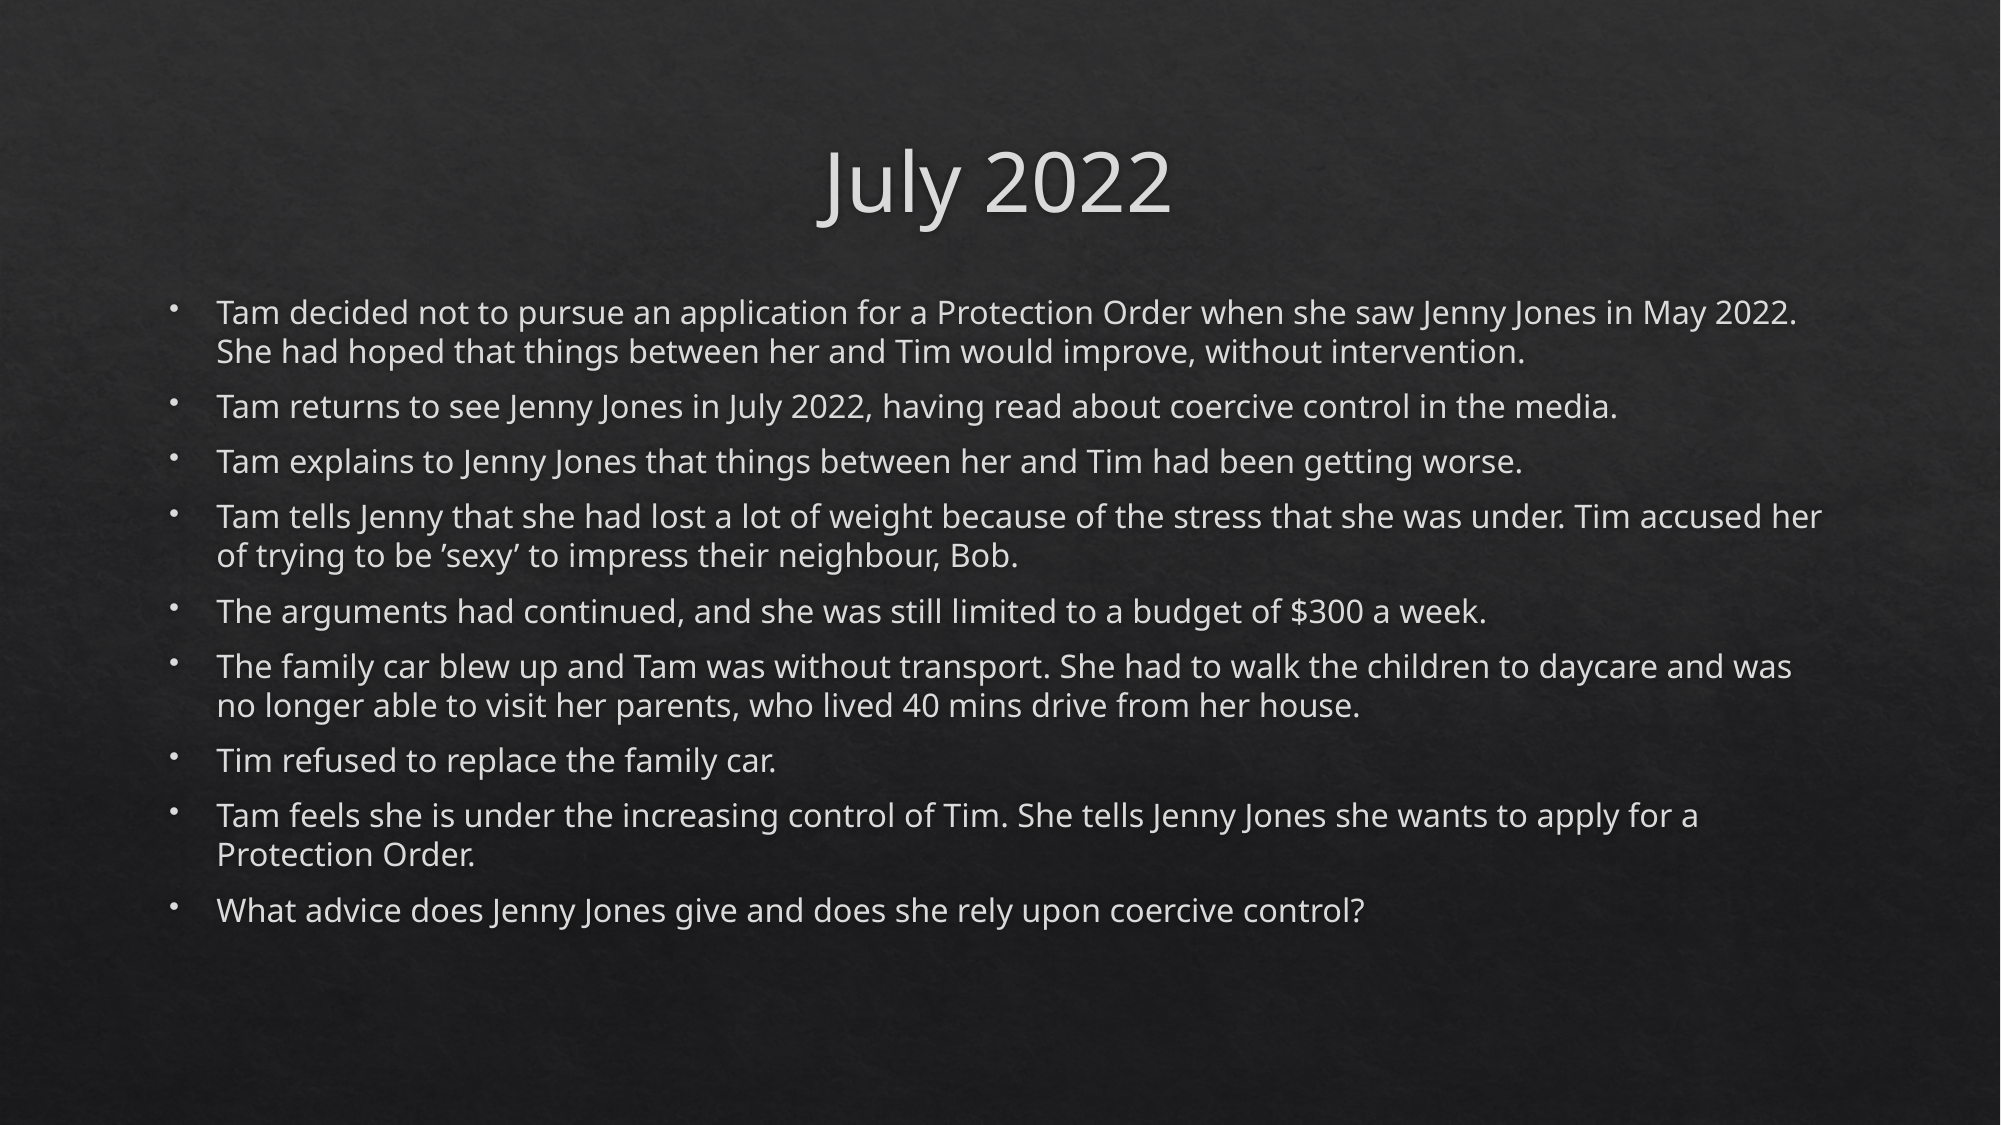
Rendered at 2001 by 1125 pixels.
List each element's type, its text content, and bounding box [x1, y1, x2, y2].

list Tam decided not to pursue an application for a Protection Order when she saw Jenny Jones in May 2022. She had hoped that things between her and Tim would improve, without intervention. Tam returns to see Jenny Jones in July 2022, having read about coercive control in the media. Tam explains to Jenny Jones that things between her and Tim had been getting worse. Tam tells Jenny that she had lost a lot of weight because of the stress that she was under. Tim accused her of trying to be ’sexy’ to impress their neighbour, Bob. The arguments had continued, and she was still limited to a budget of $300 a week. The family car blew up and Tam was without transport. She had to walk the children to daycare and was no longer able to visit her parents, who lived 40 mins drive from her house. Tim refused to replace the family car. Tam feels she is under the increasing control of Tim. She tells Jenny Jones she wants to apply for a Protection Order. What advice does Jenny Jones give and does she rely upon coercive control? [149, 284, 1849, 950]
title July 2022 [149, 99, 1849, 260]
